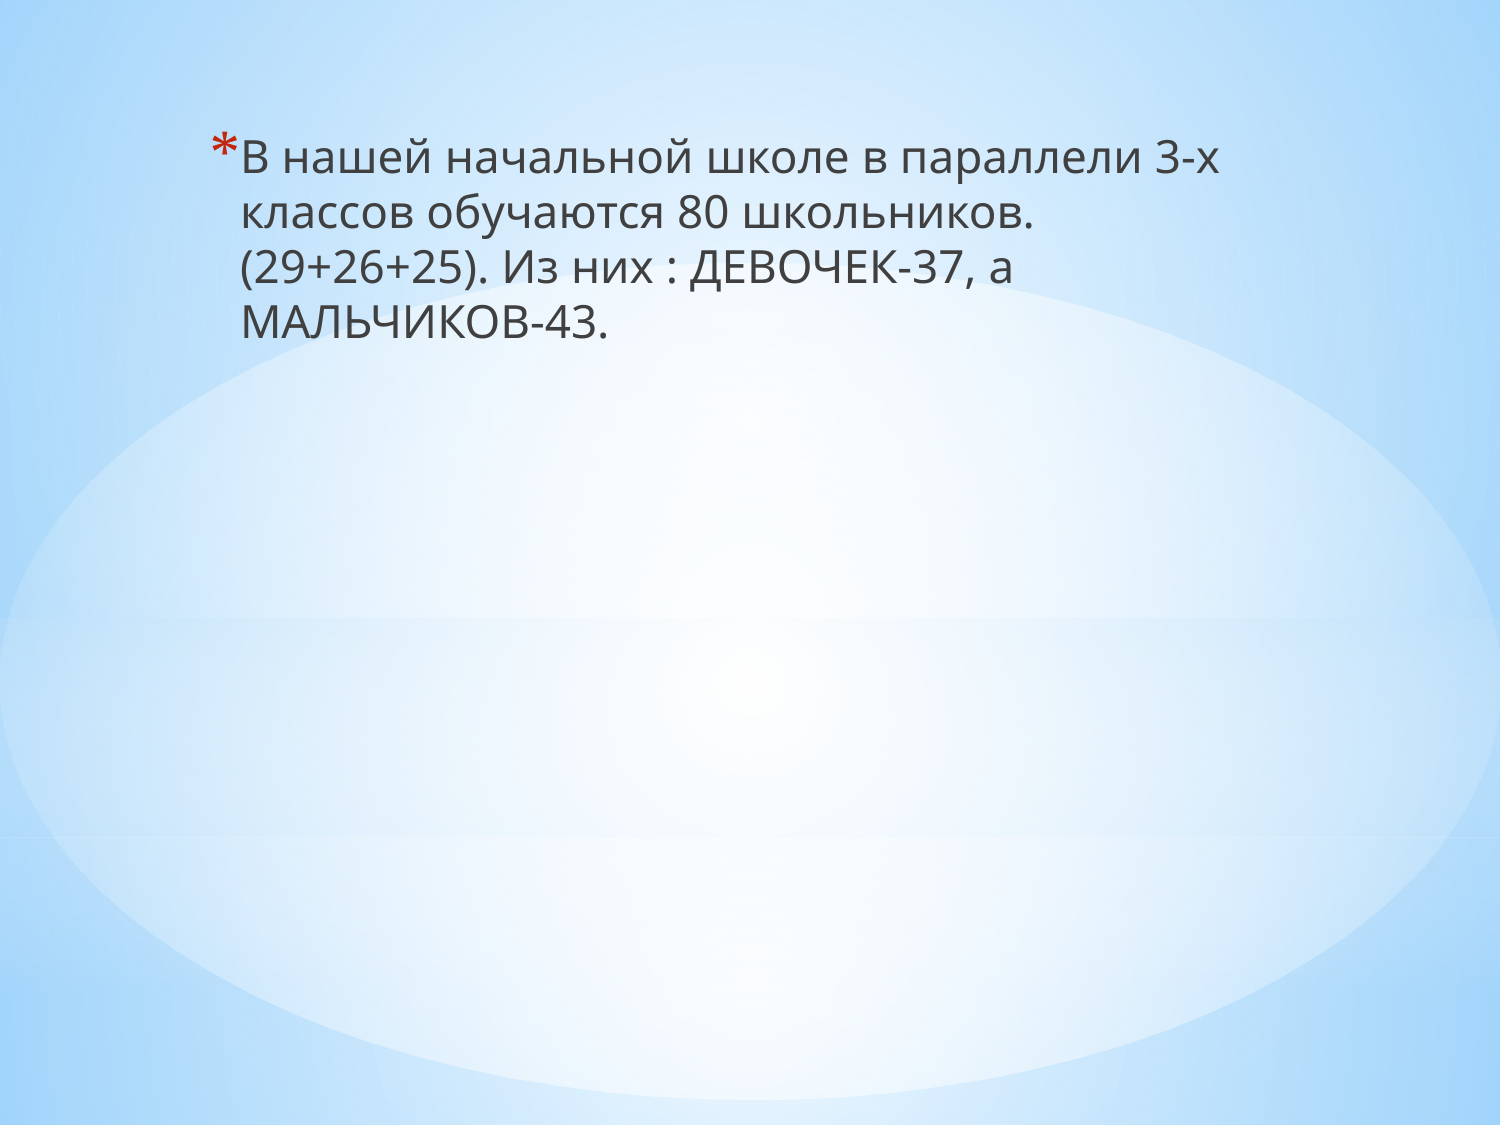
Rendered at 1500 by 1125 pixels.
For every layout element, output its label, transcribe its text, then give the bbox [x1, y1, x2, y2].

list В нашей начальной школе в параллели 3-х классов обучаются 80 школьников. (29+26+25). Из них : ДЕВОЧЕК-37, а МАЛЬЧИКОВ-43. [187, 120, 1238, 690]
